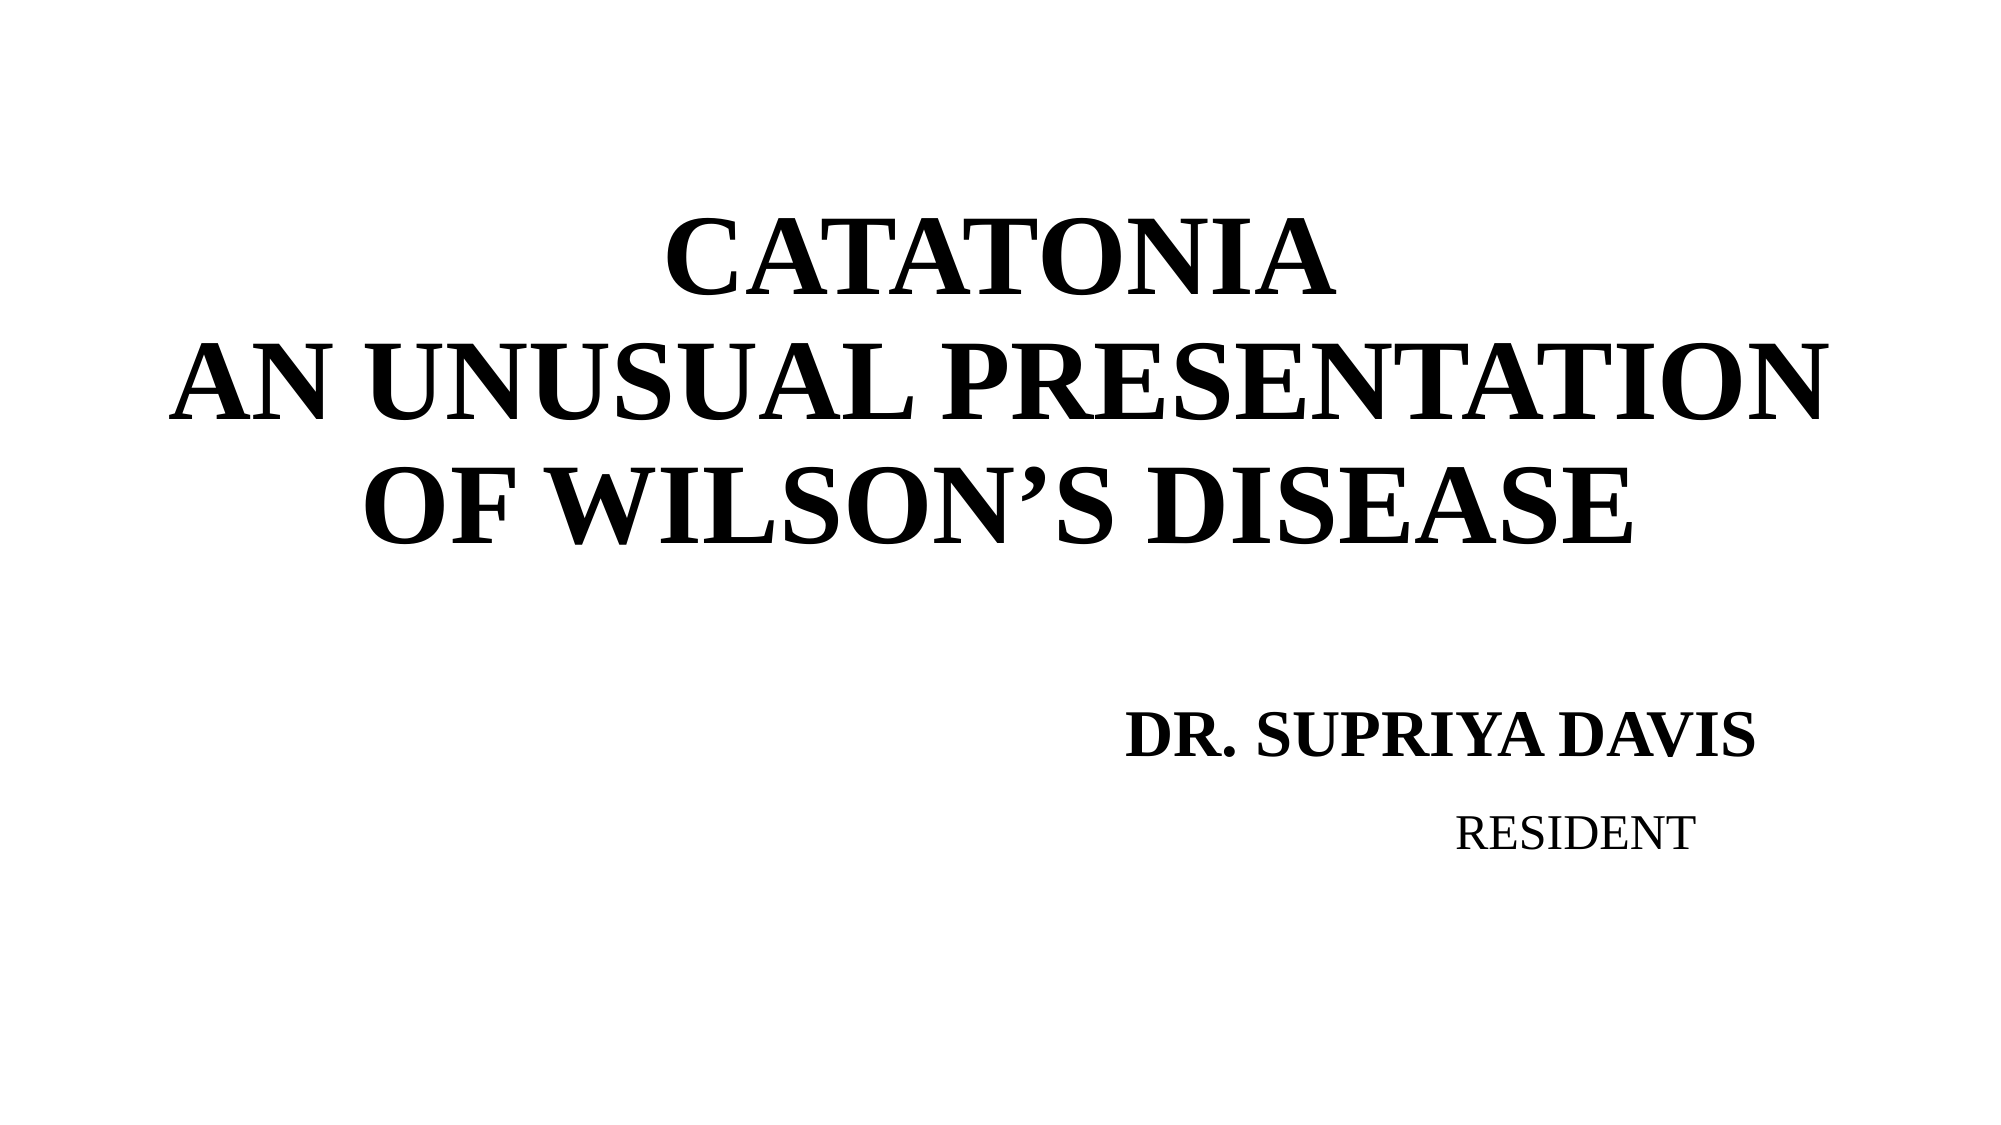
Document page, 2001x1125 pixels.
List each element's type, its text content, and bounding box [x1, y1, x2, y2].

text_box RESIDENT [1222, 792, 1712, 868]
subtitle DR. SUPRIYA DAVIS [838, 691, 2000, 822]
title CATATONIA AN UNUSUAL PRESENTATION OF WILSON’S DISEASE [64, 184, 1936, 576]
